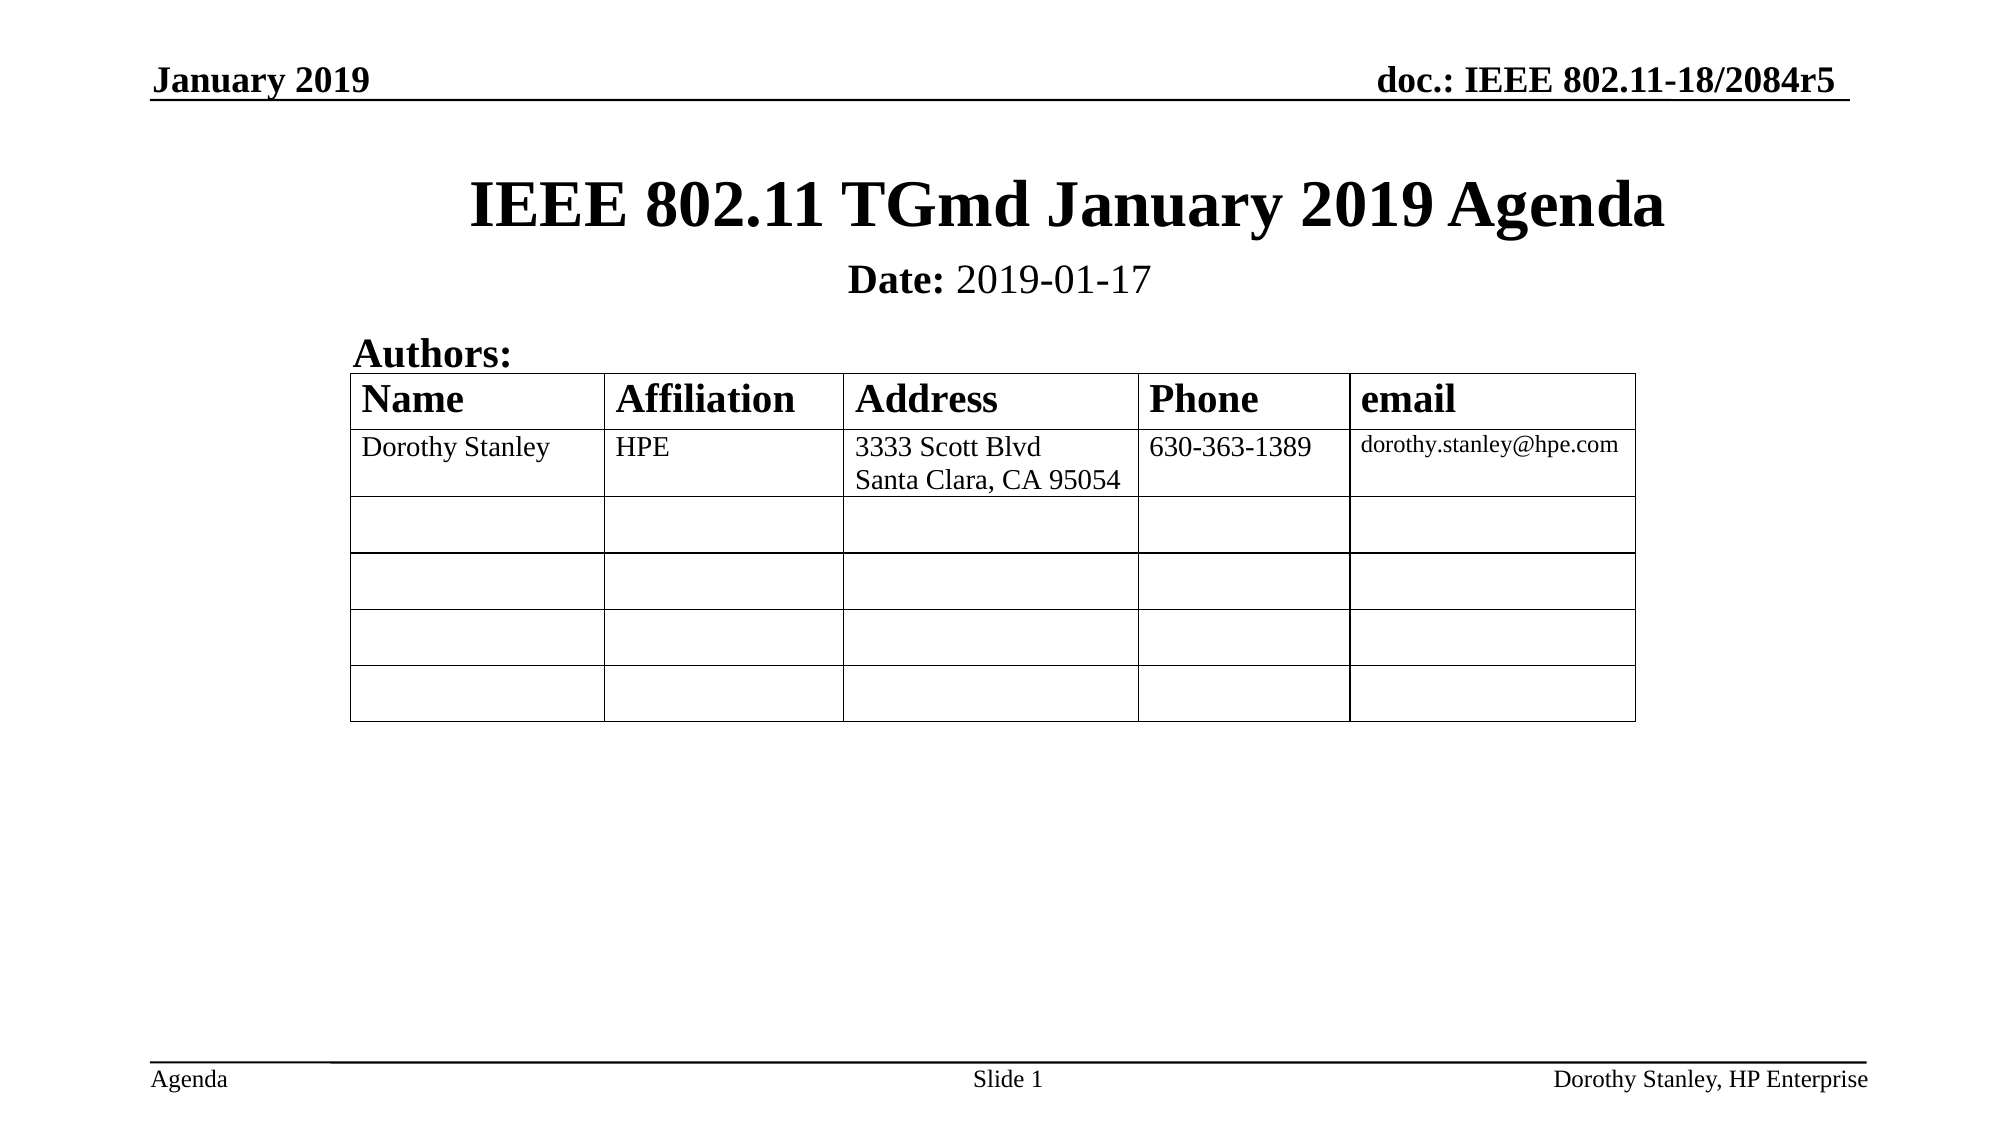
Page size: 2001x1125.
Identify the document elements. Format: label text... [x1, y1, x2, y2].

slide_number Slide 1 [972, 1062, 1044, 1093]
title IEEE 802.11 TGmd January 2019 Agenda [362, 112, 1775, 288]
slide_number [152, 54, 567, 100]
footer Dorothy Stanley, HP Enterprise [1549, 1062, 1869, 1093]
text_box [335, 372, 1665, 784]
text_box Authors: [337, 318, 575, 371]
list Date: 2019-01-17 [362, 249, 1638, 313]
